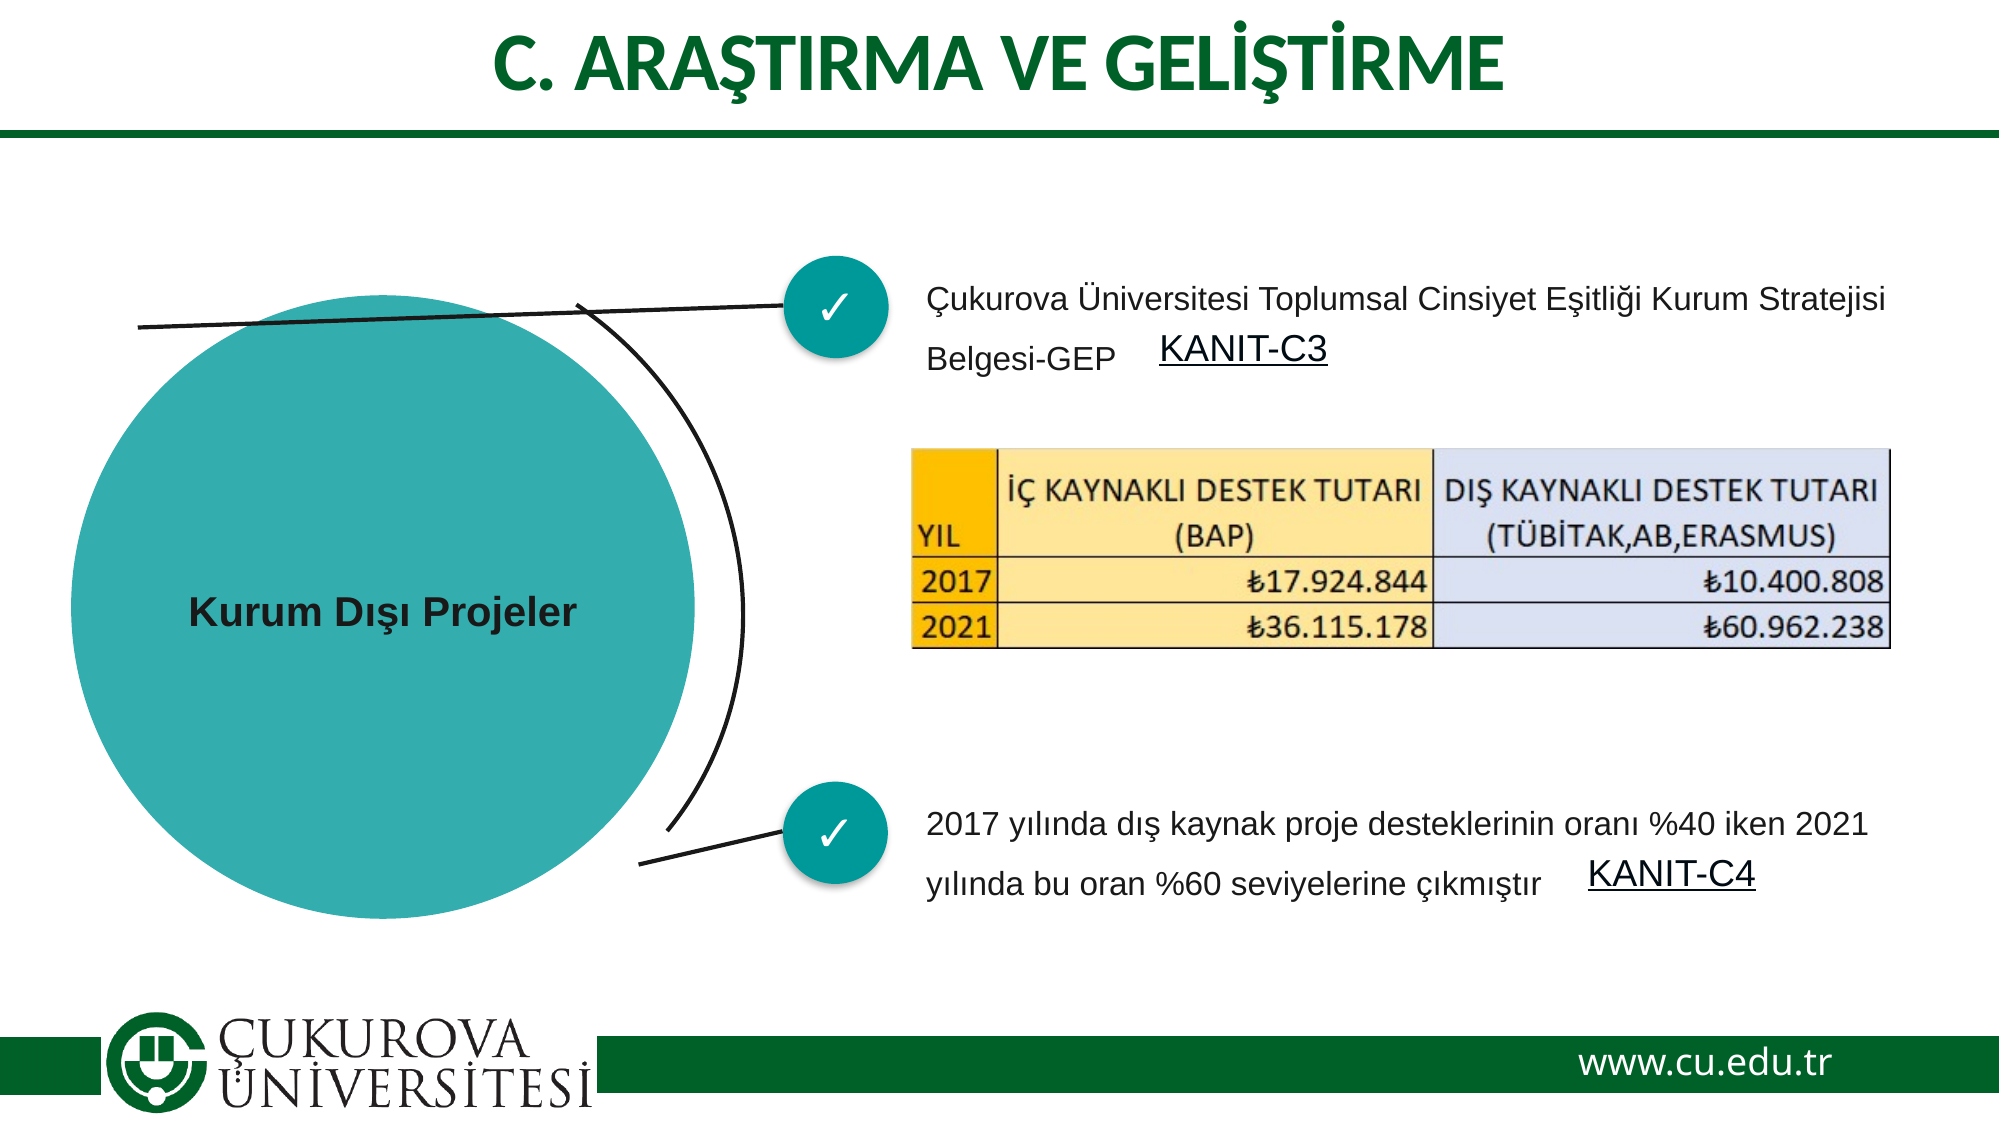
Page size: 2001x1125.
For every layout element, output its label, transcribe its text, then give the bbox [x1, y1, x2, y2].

text_box [249, 17, 1700, 128]
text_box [780, 781, 888, 884]
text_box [781, 255, 889, 359]
text_box C. ARAŞTIRMA VE GELİŞTİRME [274, 5, 1726, 115]
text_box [0, 130, 1999, 1116]
